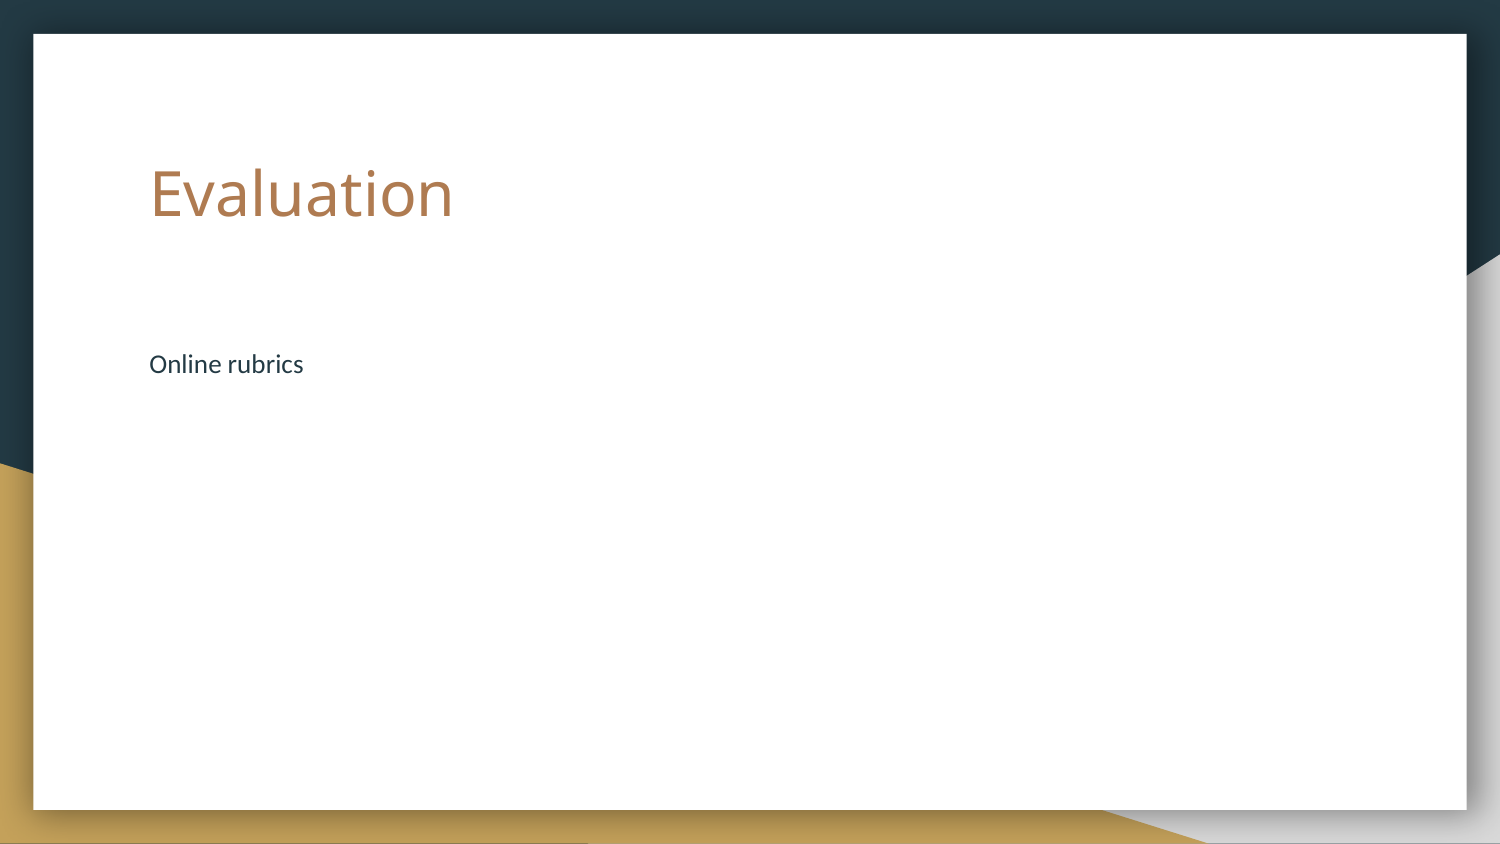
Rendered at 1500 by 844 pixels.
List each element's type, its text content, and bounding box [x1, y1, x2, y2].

list Online rubrics [134, 326, 1366, 729]
title Evaluation [134, 138, 1366, 296]
